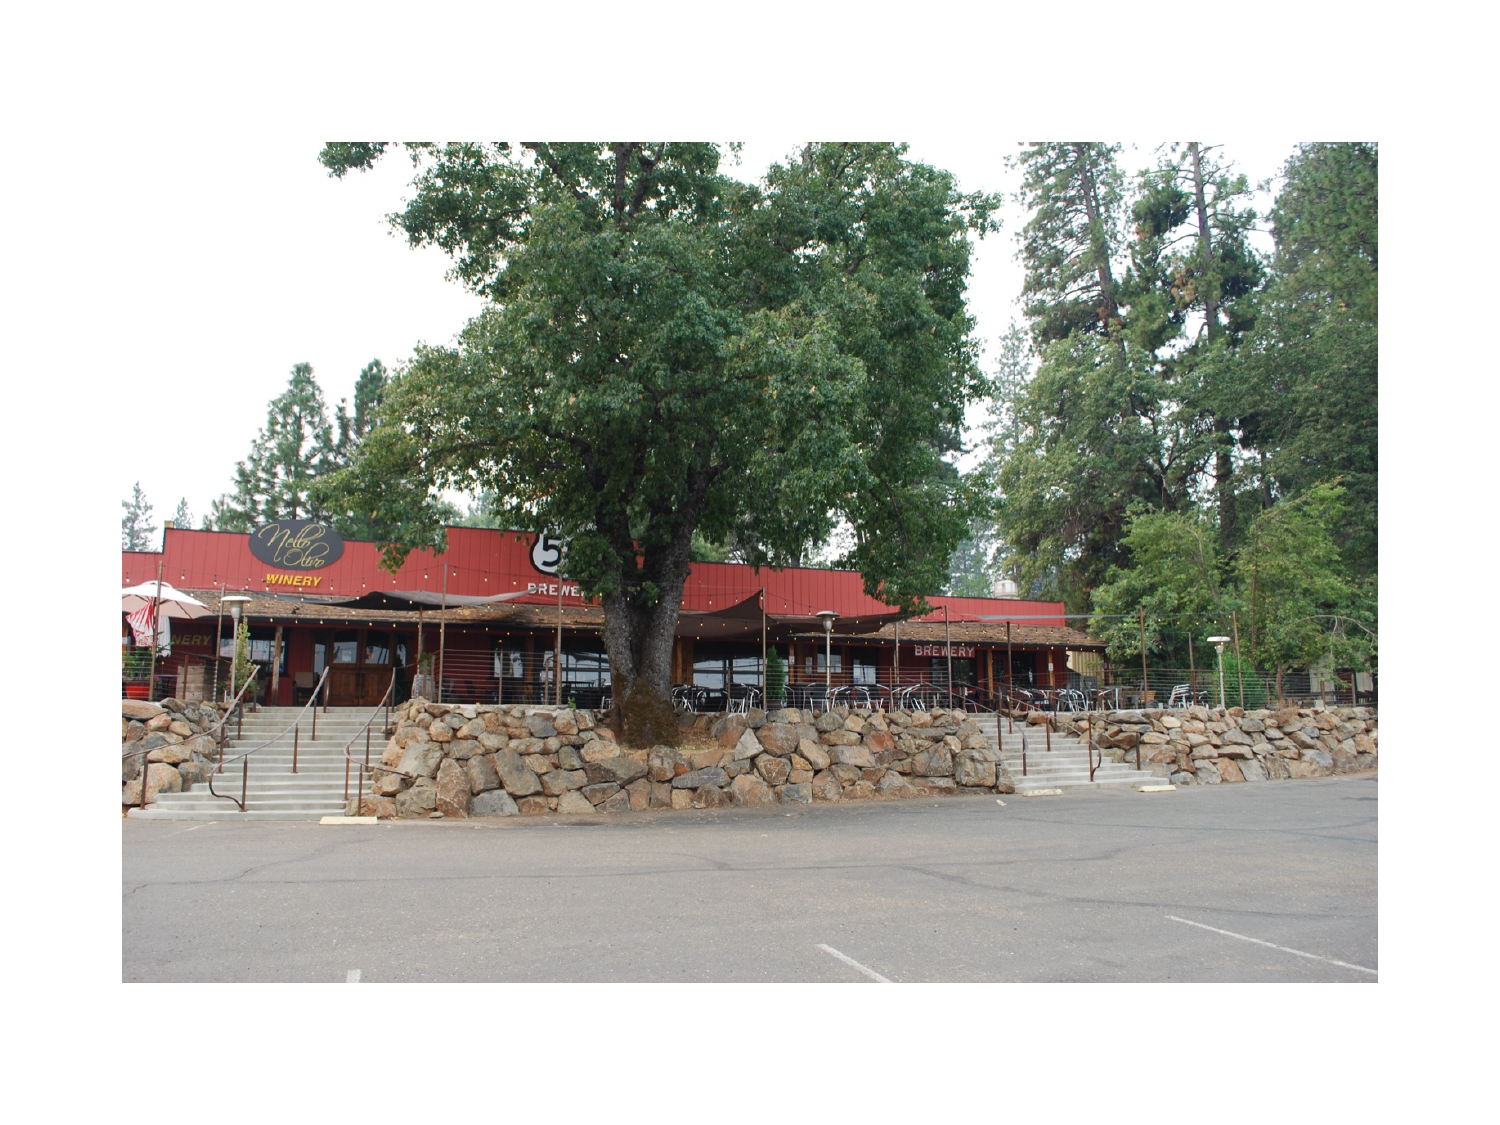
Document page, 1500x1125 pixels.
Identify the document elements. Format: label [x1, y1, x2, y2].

picture [122, 142, 1378, 983]
